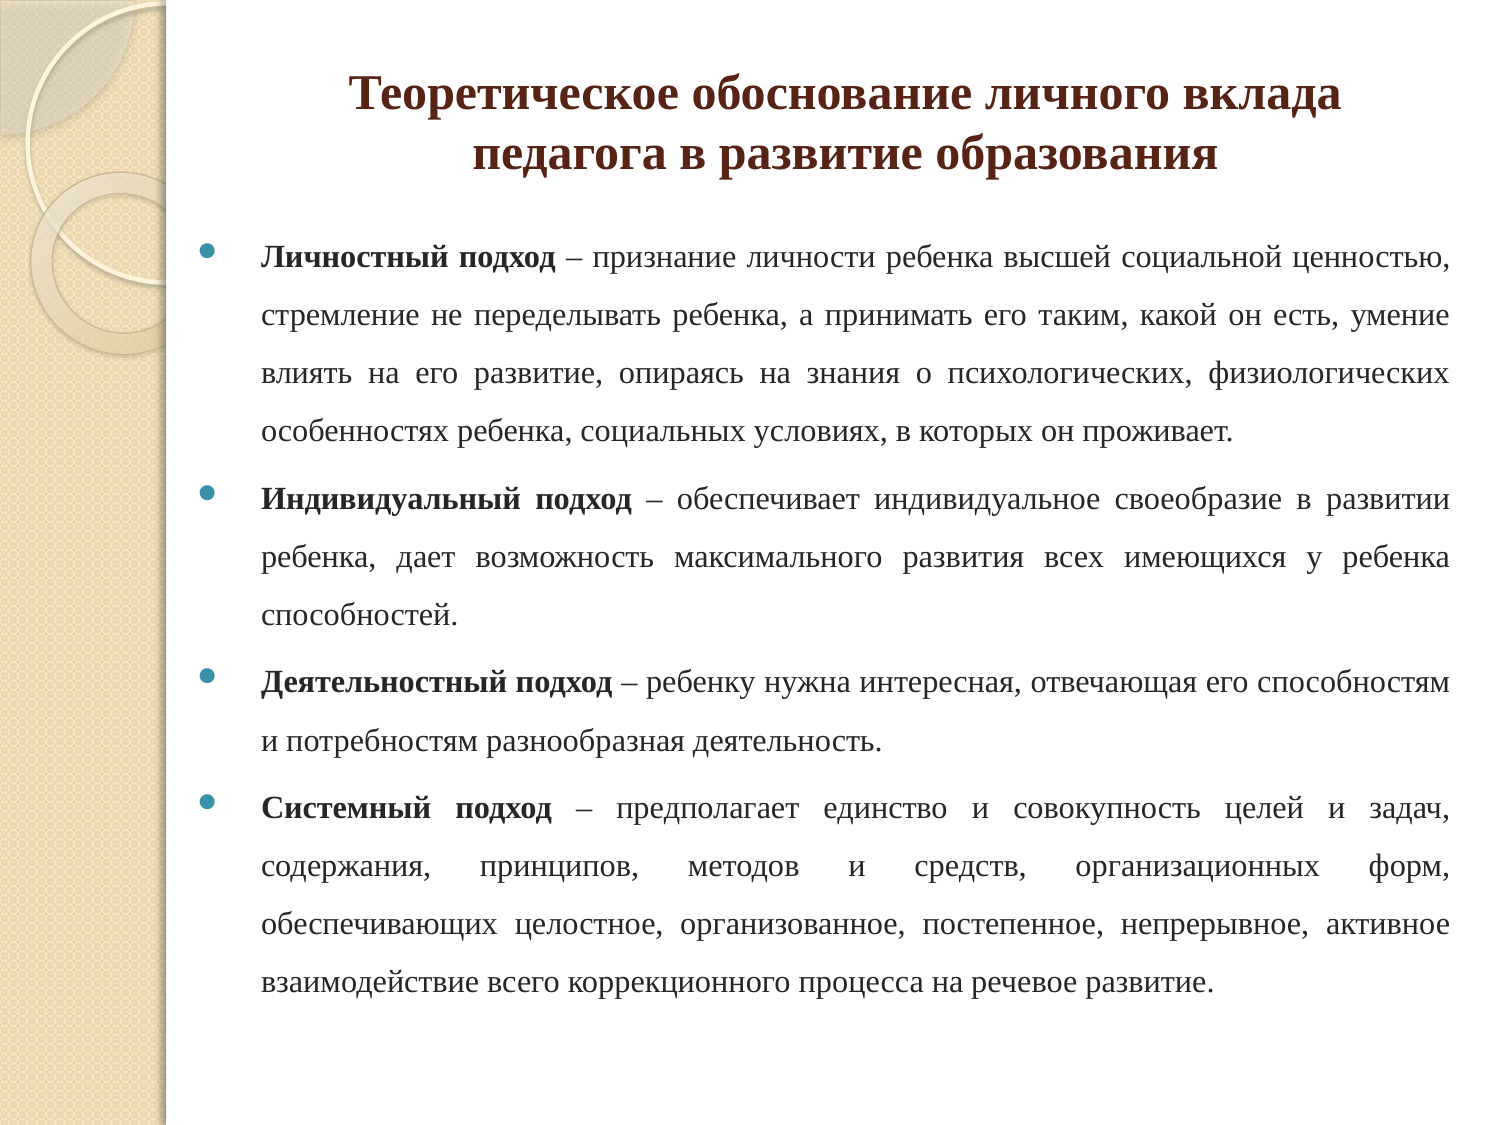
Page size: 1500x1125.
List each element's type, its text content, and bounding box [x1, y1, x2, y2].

title Теоретическое обоснование личного вклада педагога в развитие образования [230, 42, 1461, 197]
list Личностный подход – признание личности ребенка высшей социальной ценностью, стремление не переделывать ребенка, а принимать его таким, какой он есть, умение влиять на его развитие, опираясь на знания о психологических, физиологических особенностях ребенка, социальных условиях, в которых он проживает. Индивидуальный подход – обеспечивает индивидуальное своеобразие в развитии ребенка, дает возможность максимального развития всех имеющихся у ребенка способностей. Деятельностный подход – ребенку нужна интересная, отвечающая его способностям и потребностям разнообразная деятельность. Системный подход – предполагает единство и совокупность целей и задач, содержания, принципов, методов и средств, организационных форм, обеспечивающих целостное, организованное, постепенное, непрерывное, активное взаимодействие всего коррекционного процесса на речевое развитие. [183, 208, 1466, 1025]
